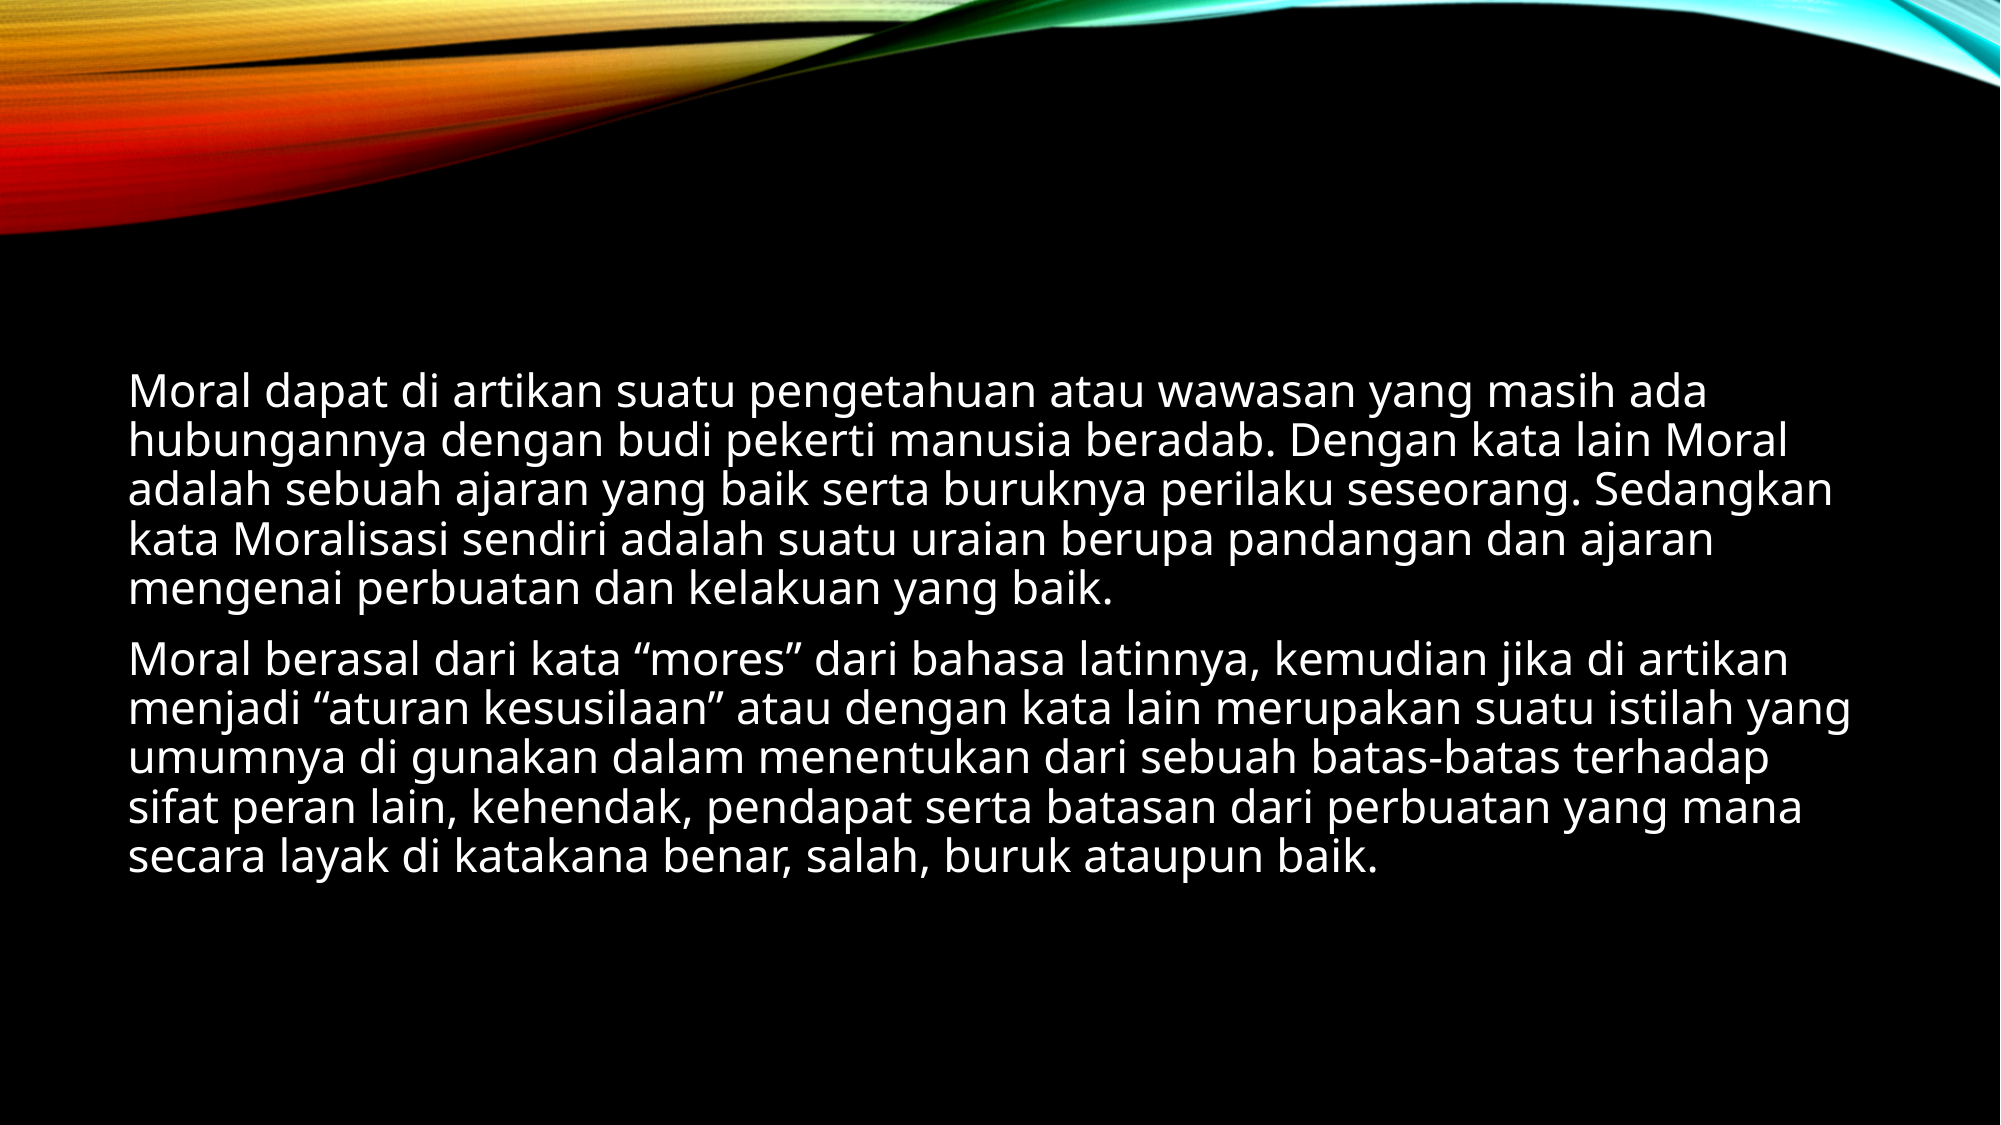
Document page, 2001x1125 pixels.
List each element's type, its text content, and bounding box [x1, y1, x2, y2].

picture [0, 0, 2000, 237]
list Moral dapat di artikan suatu pengetahuan atau wawasan yang masih ada hubungannya dengan budi pekerti manusia beradab. Dengan kata lain Moral adalah sebuah ajaran yang baik serta buruknya perilaku seseorang. Sedangkan kata Moralisasi sendiri adalah suatu uraian berupa pandangan dan ajaran mengenai perbuatan dan kelakuan yang baik. Moral berasal dari kata “mores” dari bahasa latinnya, kemudian jika di artikan menjadi “aturan kesusilaan” atau dengan kata lain merupakan suatu istilah yang umumnya di gunakan dalam menentukan dari sebuah batas-batas terhadap sifat peran lain, kehendak, pendapat serta batasan dari perbuatan yang mana secara layak di katakana benar, salah, buruk ataupun baik. [112, 360, 1888, 1021]
